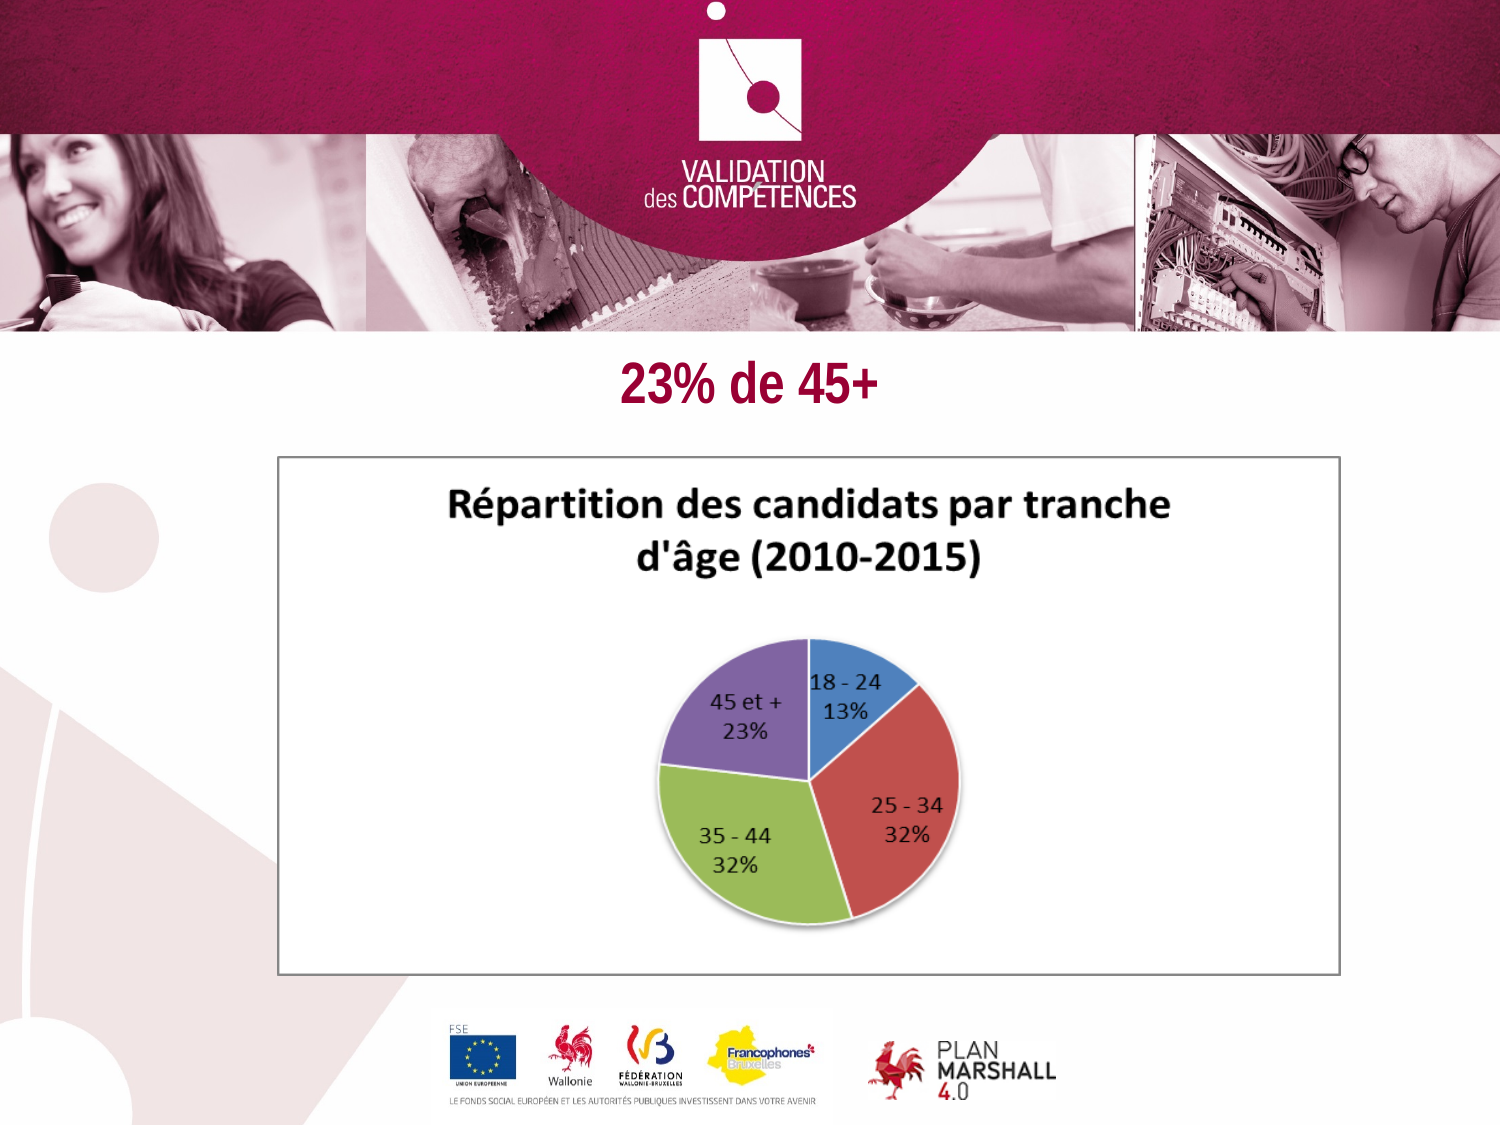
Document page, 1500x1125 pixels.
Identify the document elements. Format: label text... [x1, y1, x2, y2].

text_box 23% de 45+ [29, 338, 1471, 423]
picture [0, 0, 1500, 1125]
